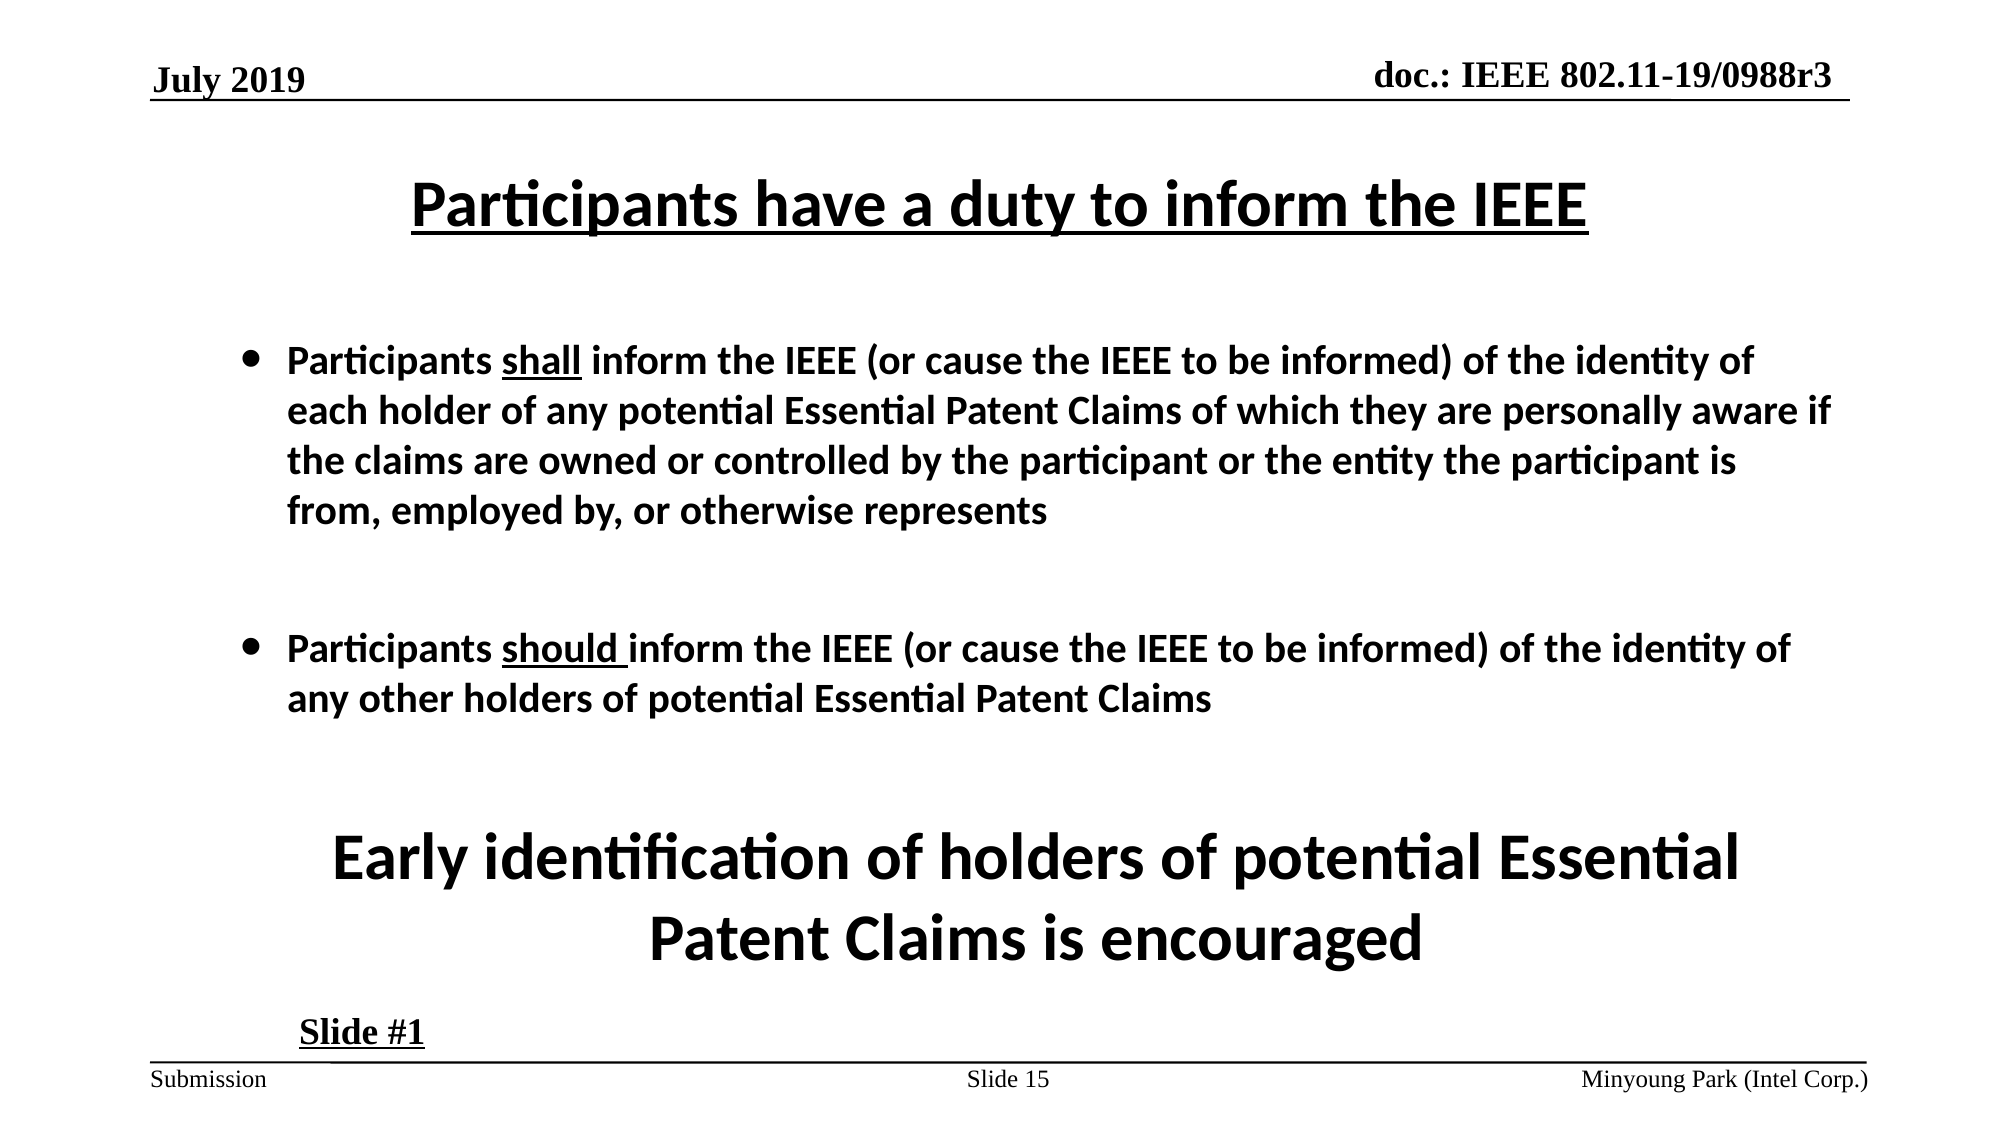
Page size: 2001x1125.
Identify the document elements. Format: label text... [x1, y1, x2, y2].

slide_number Slide 15 [966, 1061, 1051, 1093]
text_box Slide #1 [284, 999, 441, 1060]
title Participants have a duty to inform the IEEE [150, 112, 1850, 288]
footer Minyoung Park (Intel Corp.) [1266, 1061, 1869, 1093]
list Participants shall inform the IEEE (or cause the IEEE to be informed) of the identity of each holder of any potential Essential Patent Claims of which they are personally aware if the claims are owned or controlled by the participant or the entity the participant is from, employed by, or otherwise represents Participants should inform the IEEE (or cause the IEEE to be informed) of the identity of any other holders of potential Essential Patent Claims Early identification of holders of potential Essential Patent Claims is encouraged [150, 324, 1850, 1000]
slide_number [152, 54, 347, 101]
